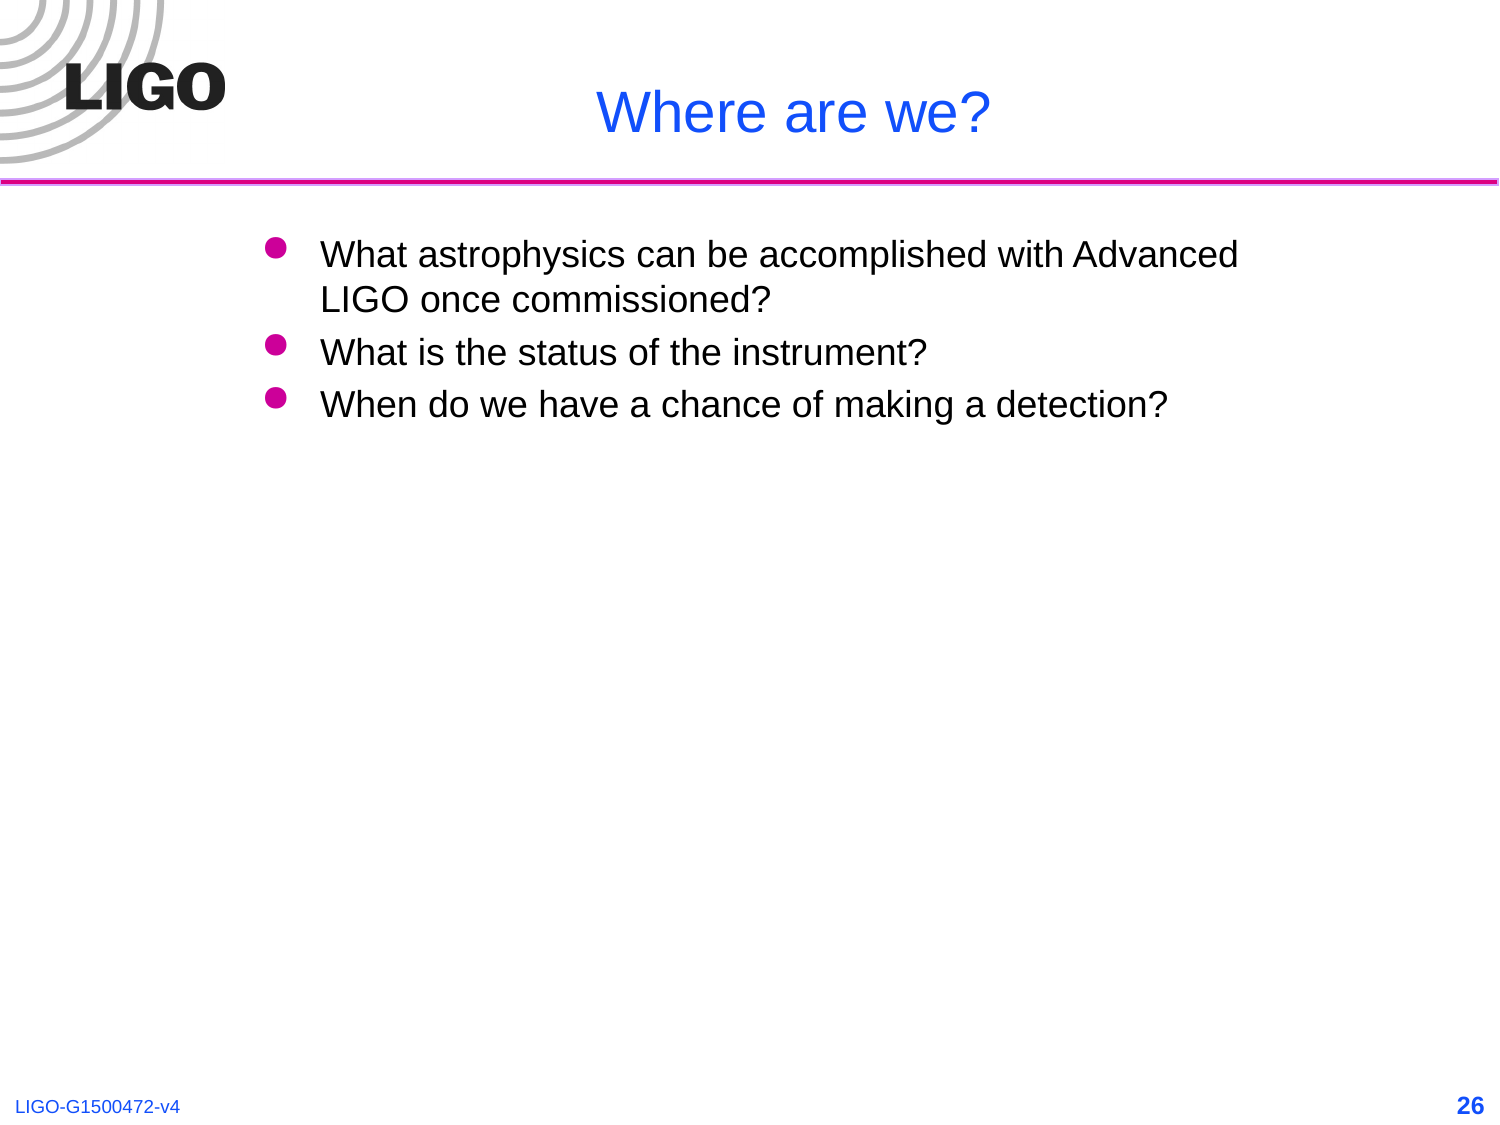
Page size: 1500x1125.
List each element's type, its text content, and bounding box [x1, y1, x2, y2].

list What astrophysics can be accomplished with Advanced LIGO once commissioned? What is the status of the instrument? When do we have a chance of making a detection? [248, 222, 1272, 984]
slide_number 26 [1327, 1083, 1500, 1125]
title Where are we? [375, 37, 1214, 153]
picture [0, 0, 225, 164]
